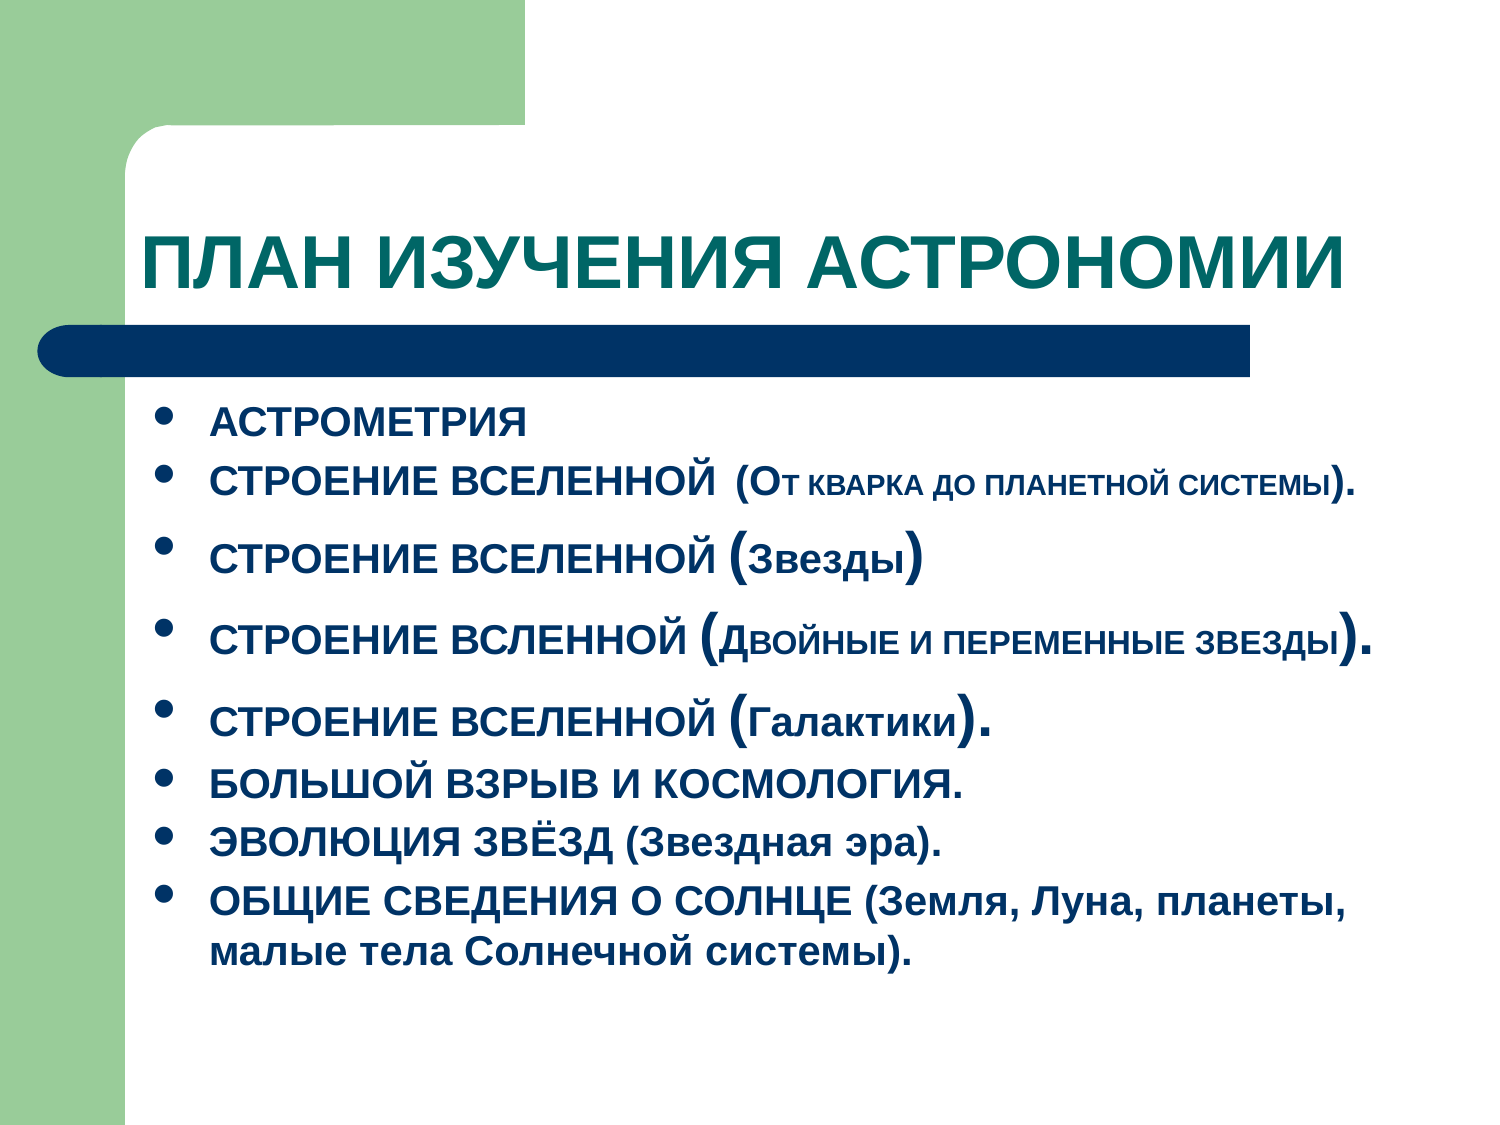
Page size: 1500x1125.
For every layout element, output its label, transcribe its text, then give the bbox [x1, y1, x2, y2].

title ПЛАН ИЗУЧЕНИЯ АСТРОНОМИИ [125, 125, 1425, 313]
list АСТРОМЕТРИЯ СТРОЕНИЕ ВСЕЛЕННОЙ (ОТ КВАРКА ДО ПЛАНЕТНОЙ СИСТЕМЫ). СТРОЕНИЕ ВСЕЛЕННОЙ (Звезды) СТРОЕНИЕ ВСЛЕННОЙ (ДВОЙНЫЕ И ПЕРЕМЕННЫЕ ЗВЕЗДЫ). СТРОЕНИЕ ВСЕЛЕННОЙ (Галактики). БОЛЬШОЙ ВЗРЫВ И КОСМОЛОГИЯ. ЭВОЛЮЦИЯ ЗВЁЗД (Звездная эра). ОБЩИЕ СВЕДЕНИЯ О СОЛНЦЕ (Земля, Луна, планеты, малые тела Солнечной системы). [137, 387, 1425, 999]
